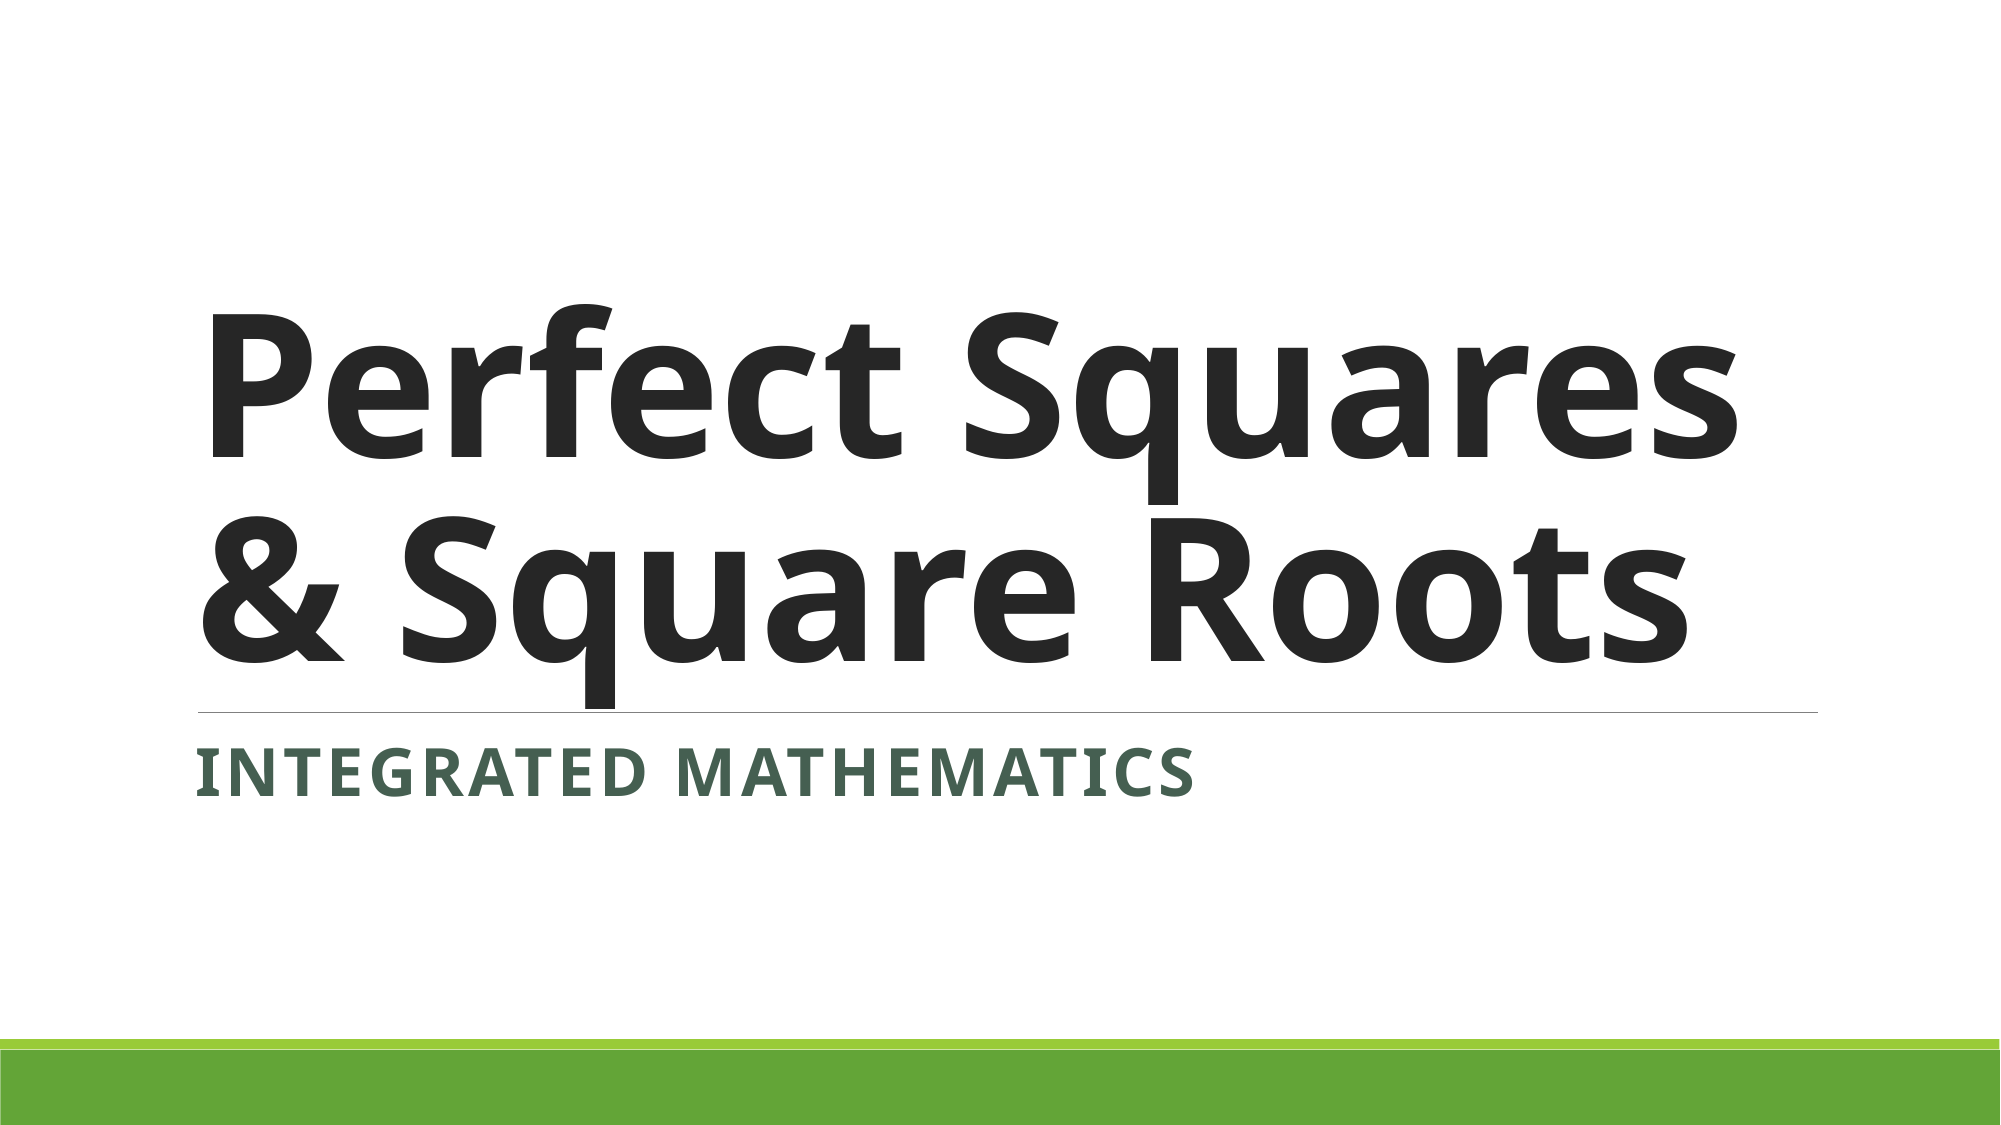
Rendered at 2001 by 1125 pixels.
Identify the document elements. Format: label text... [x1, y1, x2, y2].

title Perfect Squares & Square Roots [180, 124, 1830, 710]
subtitle Integrated mathematics [180, 730, 1831, 919]
